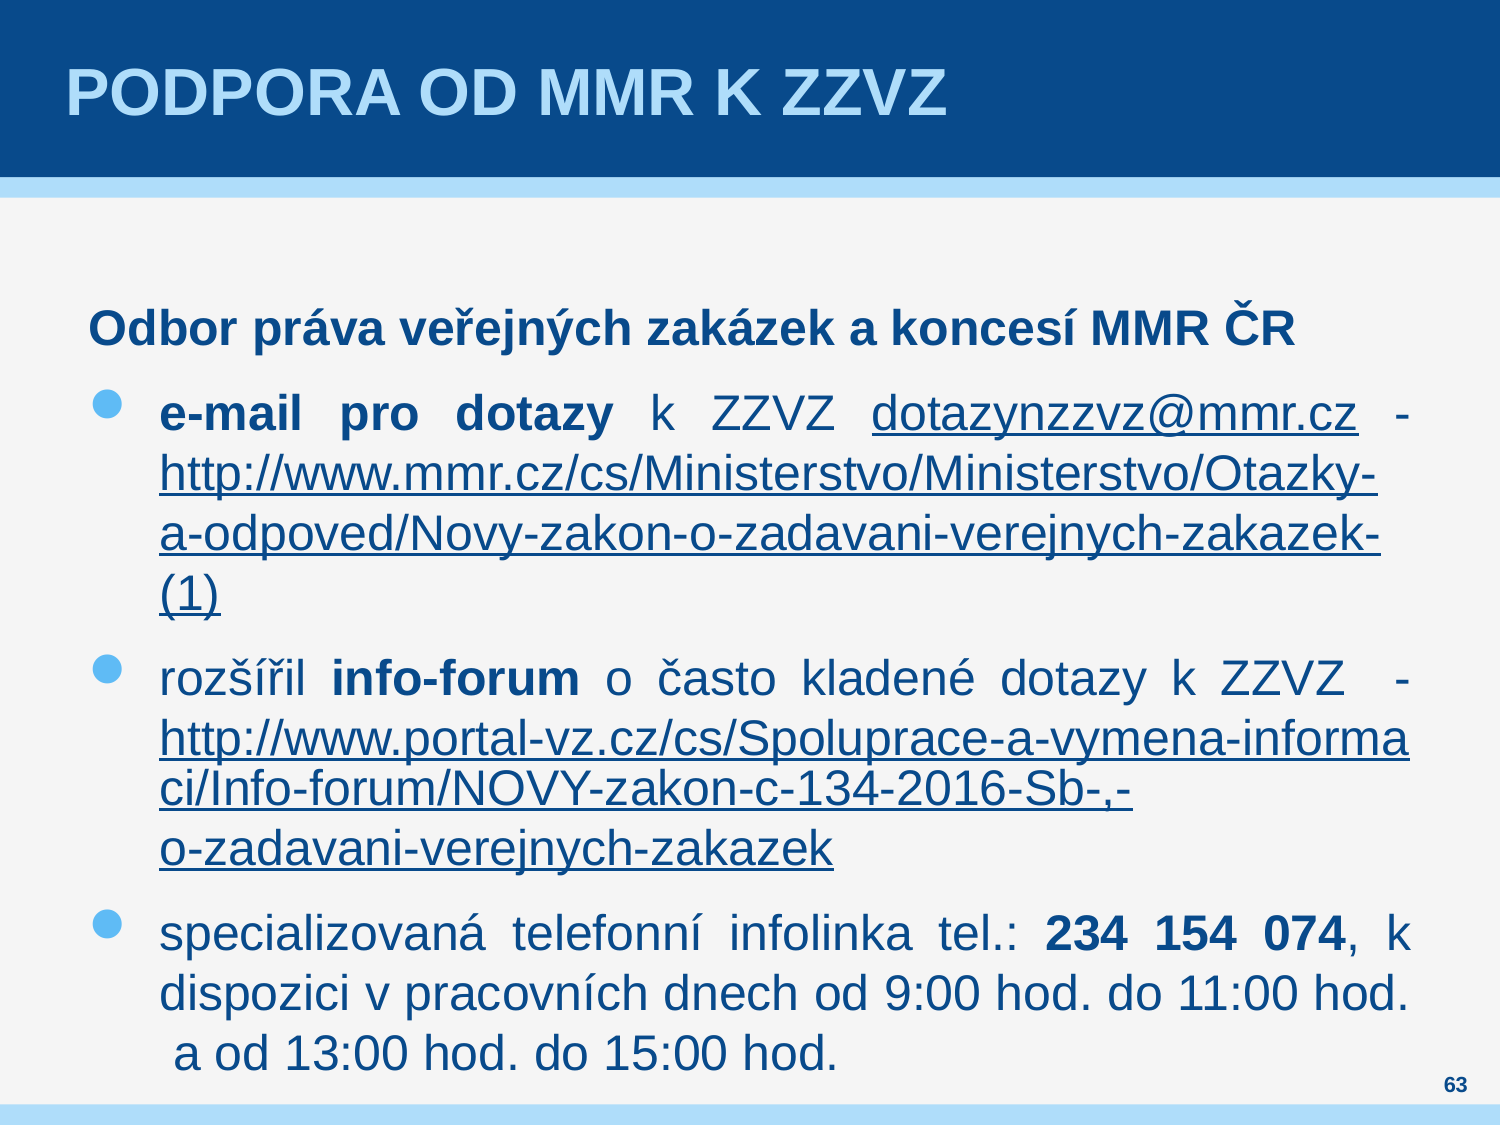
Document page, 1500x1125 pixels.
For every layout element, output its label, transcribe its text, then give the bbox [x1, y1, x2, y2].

slide_number 63 [1417, 1068, 1495, 1099]
list Odbor práva veřejných zakázek a koncesí MMR ČR e-mail pro dotazy k ZZVZ dotazynzzvz@mmr.cz - http://www.mmr.cz/cs/Ministerstvo/Ministerstvo/Otazky-a-odpoved/Novy-zakon-o-zadavani-verejnych-zakazek-(1) rozšířil info-forum o často kladené dotazy k ZZVZ - http://www.portal-vz.cz/cs/Spoluprace-a-vymena-informaci/Info-forum/NOVY-zakon-c-134-2016-Sb-,-o-zadavani-verejnych-zakazek specializovaná telefonní infolinka tel.: 234 154 074, k dispozici v pracovních dnech od 9:00 hod. do 11:00 hod. a od 13:00 hod. do 15:00 hod. [88, 295, 1412, 1047]
title Podpora od MMR k ZZVZ [59, 0, 1441, 178]
